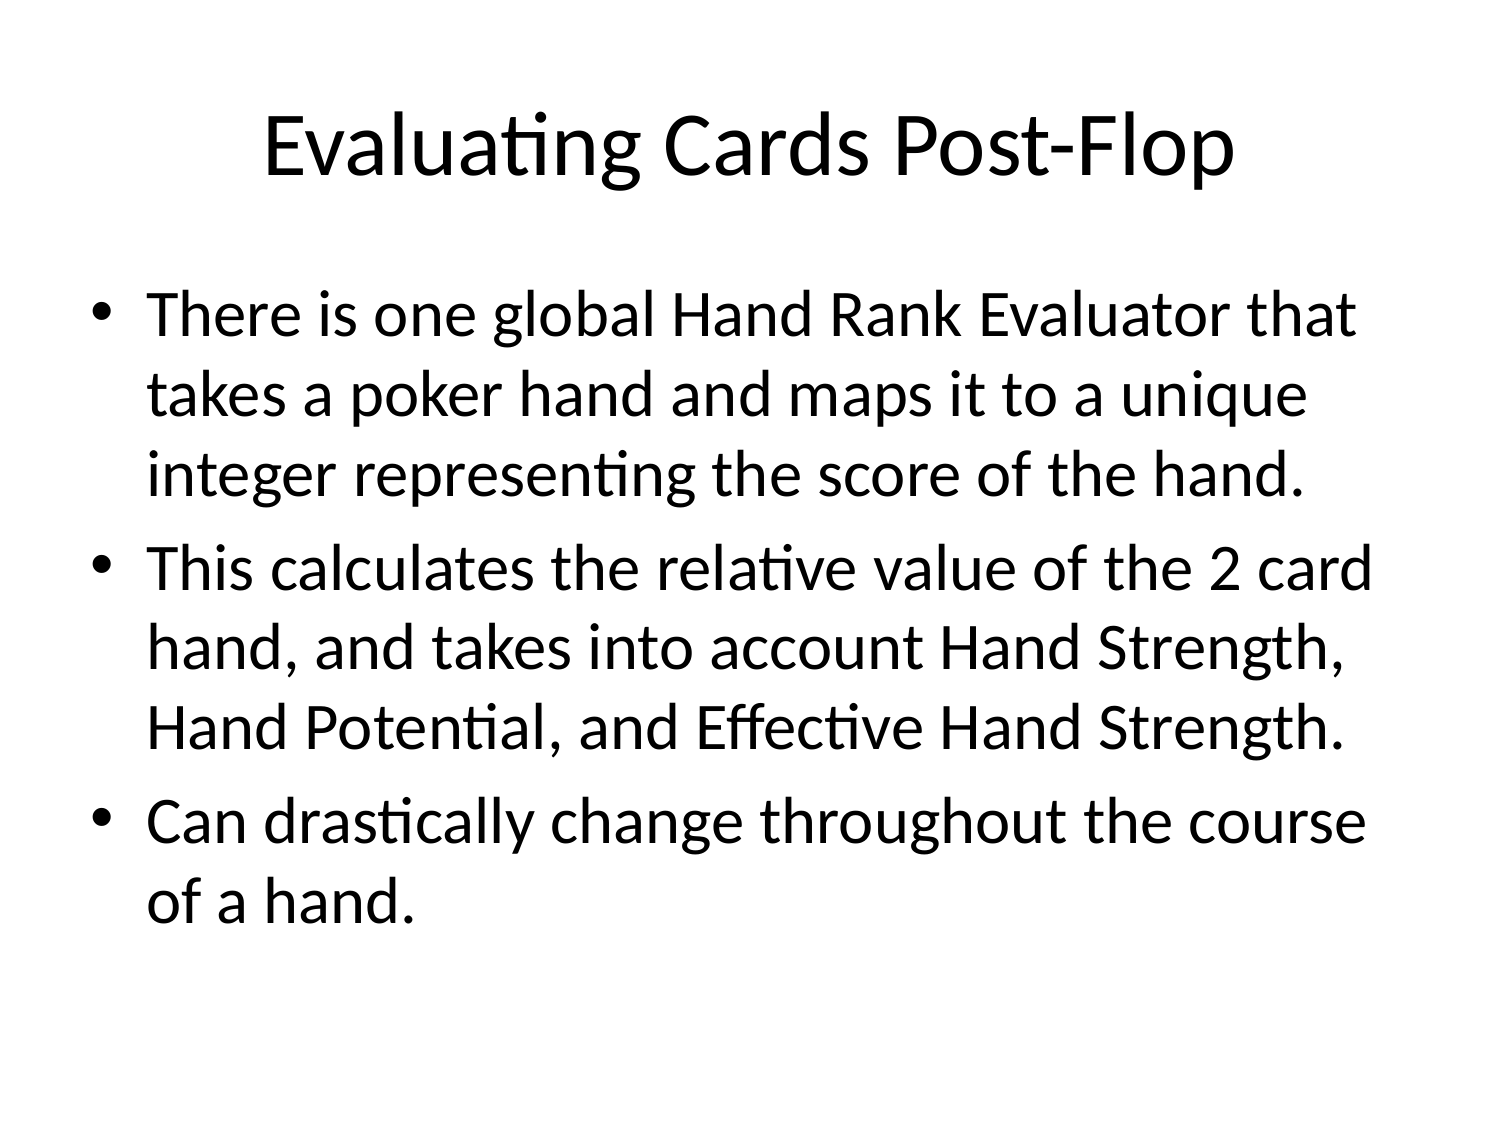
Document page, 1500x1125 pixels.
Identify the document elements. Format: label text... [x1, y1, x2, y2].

list There is one global Hand Rank Evaluator that takes a poker hand and maps it to a unique integer representing the score of the hand. This calculates the relative value of the 2 card hand, and takes into account Hand Strength, Hand Potential, and Effective Hand Strength. Can drastically change throughout the course of a hand. [75, 262, 1425, 1005]
title Evaluating Cards Post-Flop [75, 45, 1425, 233]
